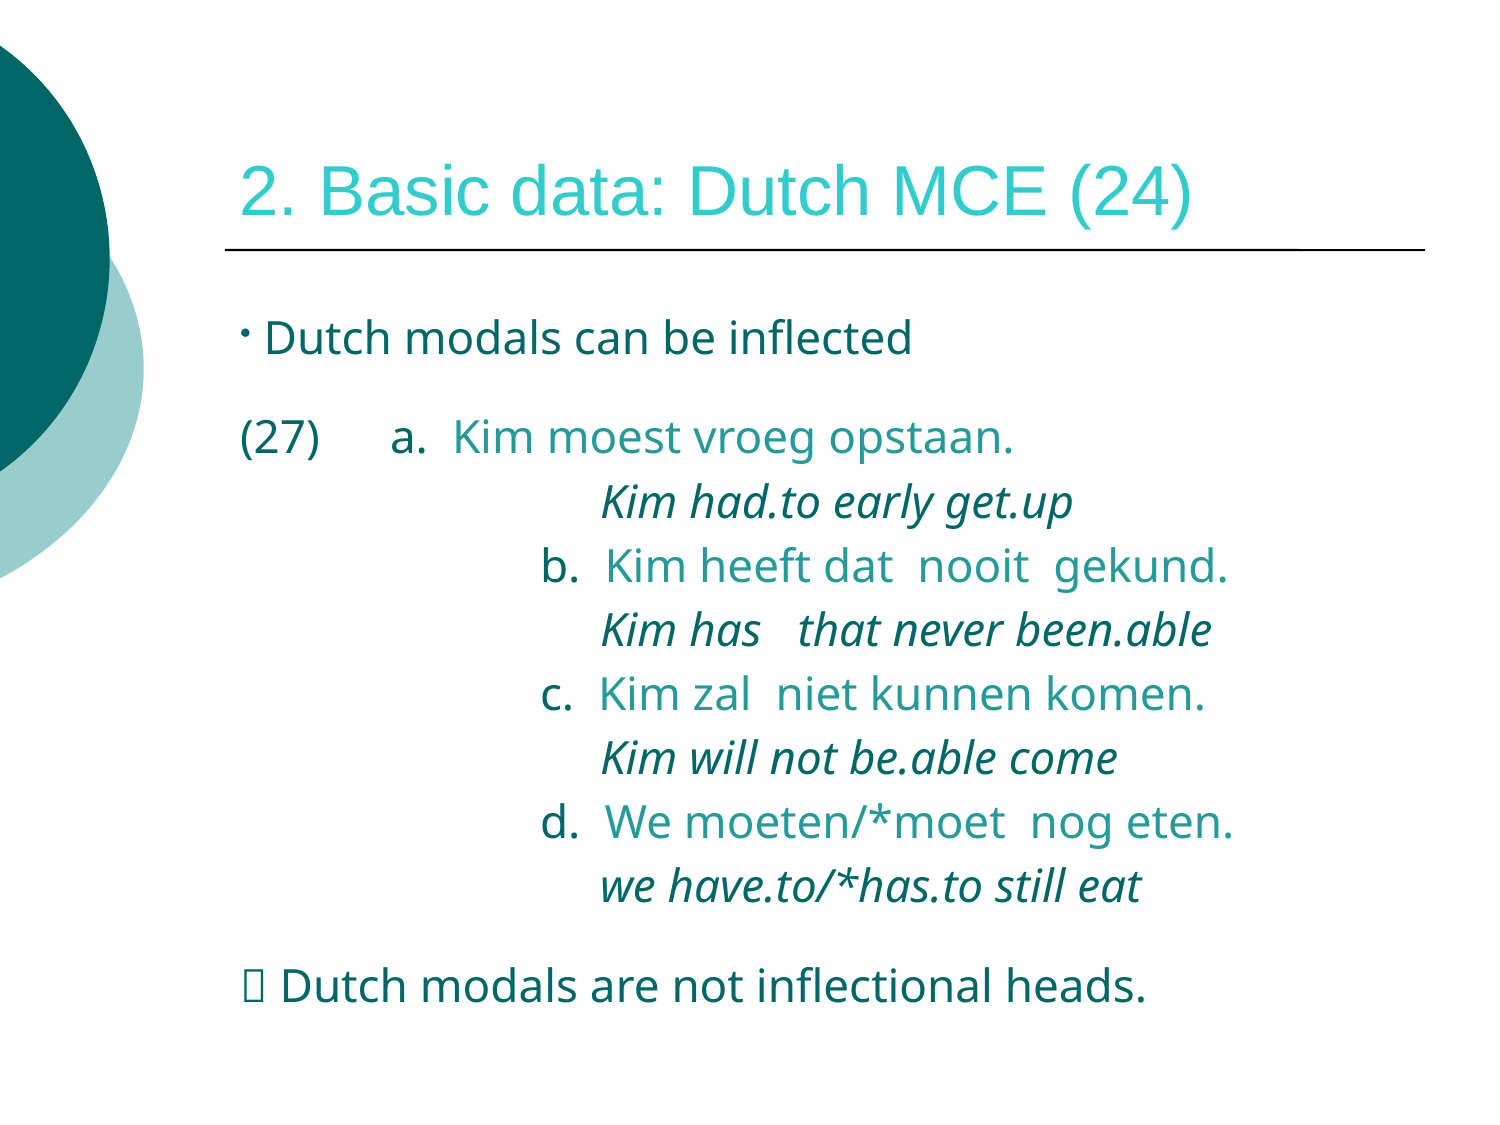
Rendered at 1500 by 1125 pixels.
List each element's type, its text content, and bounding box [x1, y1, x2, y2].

title 2. Basic data: Dutch MCE (24) [224, 49, 1425, 238]
list Dutch modals can be inflected (27) a. Kim moest vroeg opstaan. Kim had.to early get.up b. Kim heeft dat nooit gekund. Kim has that never been.able c. Kim zal niet kunnen komen. Kim will not be.able come d. We moeten/*moet nog eten. we have.to/*has.to still eat  Dutch modals are not inflectional heads. [224, 262, 1426, 1038]
